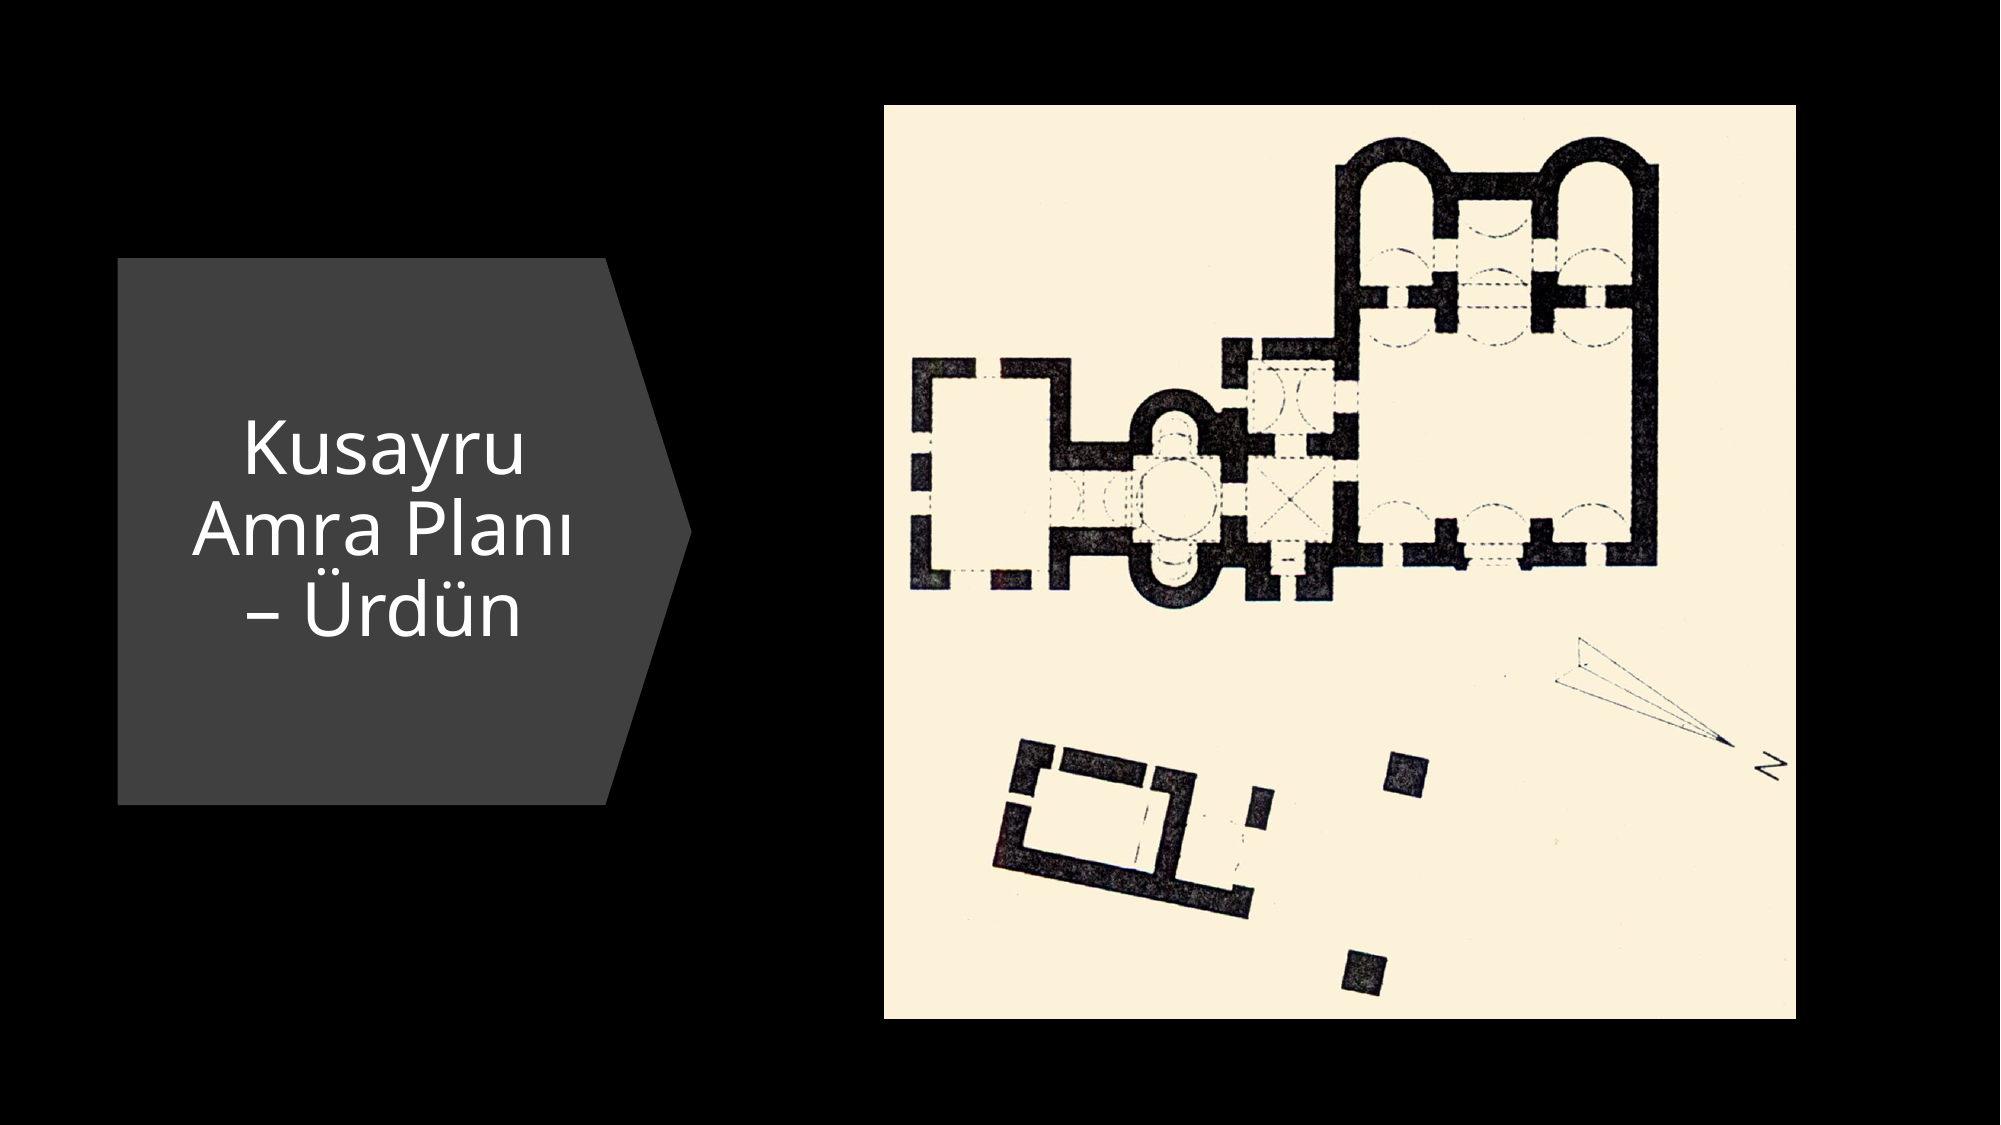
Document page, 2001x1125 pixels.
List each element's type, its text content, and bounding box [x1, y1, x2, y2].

title Kusayru Amra Planı – Ürdün [168, 322, 601, 741]
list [884, 105, 1796, 1020]
text_box [116, 257, 693, 807]
